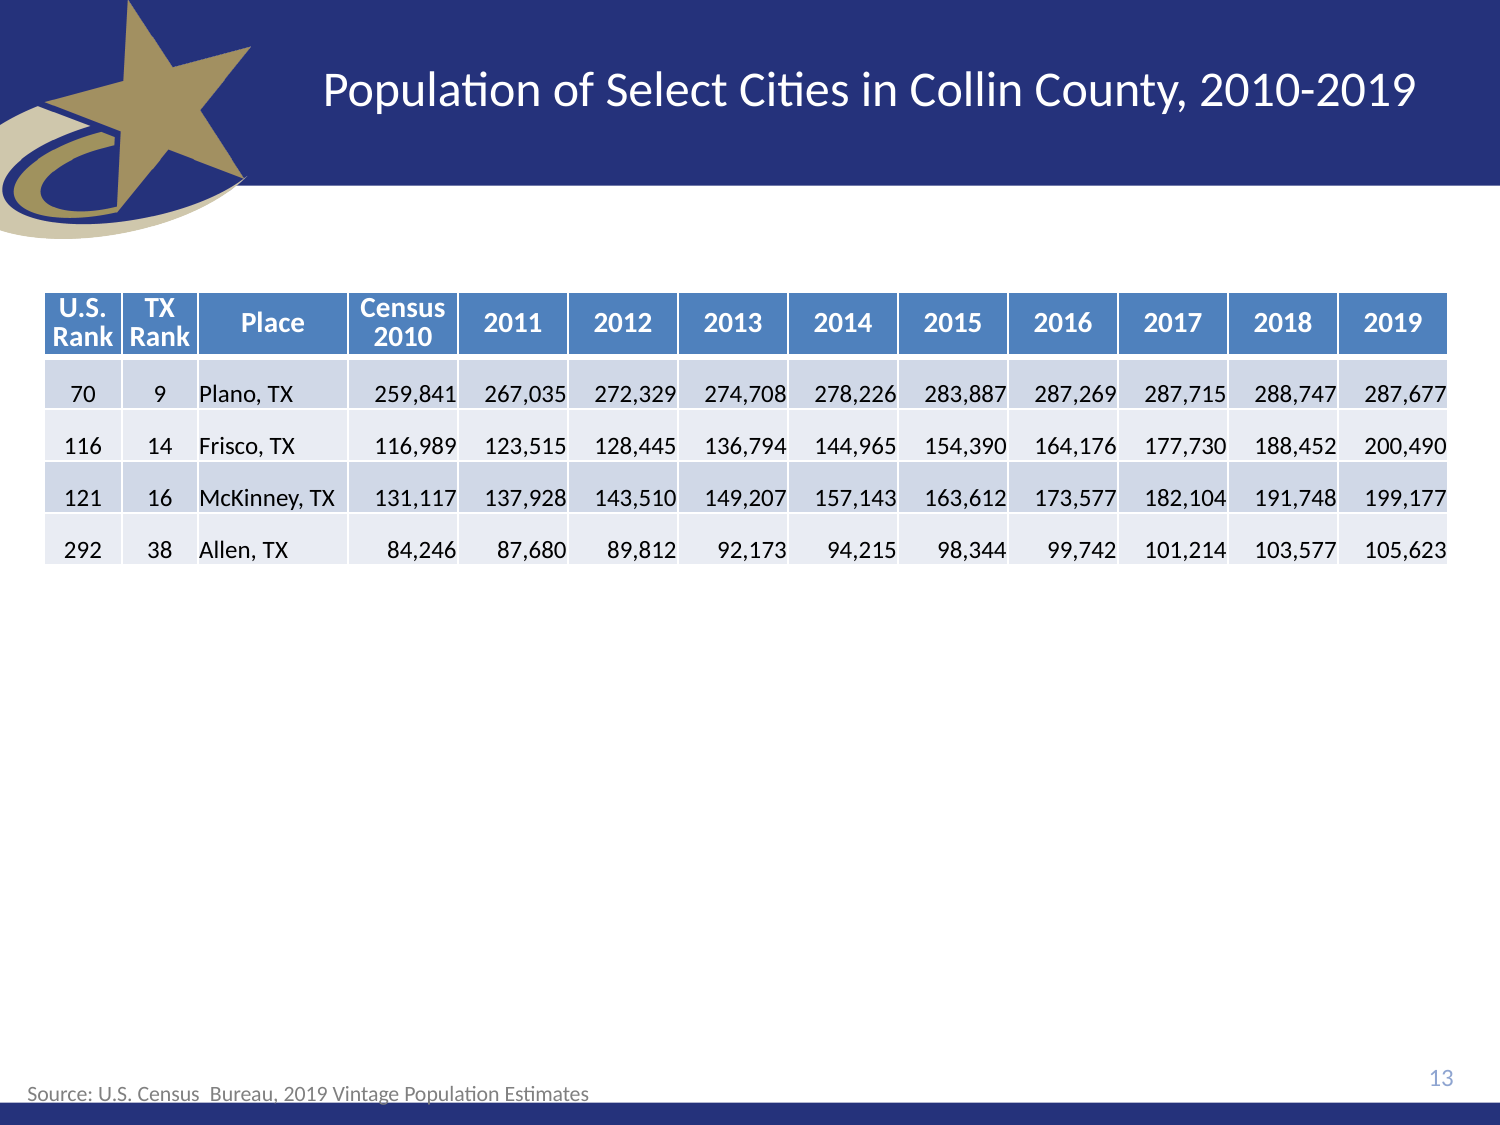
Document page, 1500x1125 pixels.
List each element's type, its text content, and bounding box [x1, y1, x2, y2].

table_cell 163,612 [899, 462, 1007, 512]
table_cell 121 [45, 462, 121, 512]
title Population of Select Cities in Collin County, 2010-2019 [255, 15, 1485, 165]
table_cell 149,207 [679, 462, 787, 512]
table_header 2018 [1229, 293, 1337, 354]
table_cell 278,226 [789, 360, 897, 408]
table_cell 87,680 [459, 514, 567, 564]
table_cell 89,812 [569, 514, 677, 564]
table_cell 103,577 [1229, 514, 1337, 564]
table_header 2012 [569, 293, 677, 354]
table_header 2015 [899, 293, 1007, 354]
table_header 2013 [679, 293, 787, 354]
table_cell 287,715 [1119, 360, 1227, 408]
picture [0, 0, 251, 239]
table_header Place [199, 293, 347, 354]
table_cell 136,794 [679, 410, 787, 460]
table_cell McKinney, TX [199, 462, 347, 512]
table_cell 200,490 [1339, 410, 1447, 460]
slide_number 13 [1335, 1050, 1469, 1103]
table_cell 259,841 [349, 360, 457, 408]
table_cell 182,104 [1119, 462, 1227, 512]
table_cell 116 [45, 410, 121, 460]
table_header TX Rank [123, 293, 197, 354]
table_cell 84,246 [349, 514, 457, 564]
table_cell 272,329 [569, 360, 677, 408]
table_cell 188,452 [1229, 410, 1337, 460]
table_header 2019 [1339, 293, 1447, 354]
table_cell Frisco, TX [199, 410, 347, 460]
table_header 2014 [789, 293, 897, 354]
table_cell 128,445 [569, 410, 677, 460]
table_cell 287,269 [1009, 360, 1117, 408]
table_cell 70 [45, 360, 121, 408]
table_cell 98,344 [899, 514, 1007, 564]
table_cell 177,730 [1119, 410, 1227, 460]
table_header U.S. Rank [45, 293, 121, 354]
table_cell 38 [123, 514, 197, 564]
table_cell 99,742 [1009, 514, 1117, 564]
table_cell 274,708 [679, 360, 787, 408]
table_cell 14 [123, 410, 197, 460]
table_cell 283,887 [899, 360, 1007, 408]
table_cell 173,577 [1009, 462, 1117, 512]
table_cell Plano, TX [199, 360, 347, 408]
table_cell 143,510 [569, 462, 677, 512]
table_cell 191,748 [1229, 462, 1337, 512]
table_cell 137,928 [459, 462, 567, 512]
table_cell 123,515 [459, 410, 567, 460]
table_cell 287,677 [1339, 360, 1447, 408]
table_cell 116,989 [349, 410, 457, 460]
table_cell 288,747 [1229, 360, 1337, 408]
table_cell 267,035 [459, 360, 567, 408]
table_cell 9 [123, 360, 197, 408]
table_cell 199,177 [1339, 462, 1447, 512]
table_header Census 2010 [349, 293, 457, 354]
table_cell 94,215 [789, 514, 897, 564]
table_cell 292 [45, 514, 121, 564]
text_box Source: U.S. Census Bureau, 2019 Vintage Population Estimates [12, 1070, 763, 1113]
table_cell 154,390 [899, 410, 1007, 460]
table_cell 16 [123, 462, 197, 512]
table_cell 164,176 [1009, 410, 1117, 460]
table_cell 131,117 [349, 462, 457, 512]
table_cell Allen, TX [199, 514, 347, 564]
table_header 2016 [1009, 293, 1117, 354]
table_cell 144,965 [789, 410, 897, 460]
table_header 2017 [1119, 293, 1227, 354]
table_header 2011 [459, 293, 567, 354]
table_cell 101,214 [1119, 514, 1227, 564]
table_cell 92,173 [679, 514, 787, 564]
table_cell 157,143 [789, 462, 897, 512]
table_cell 105,623 [1339, 514, 1447, 564]
